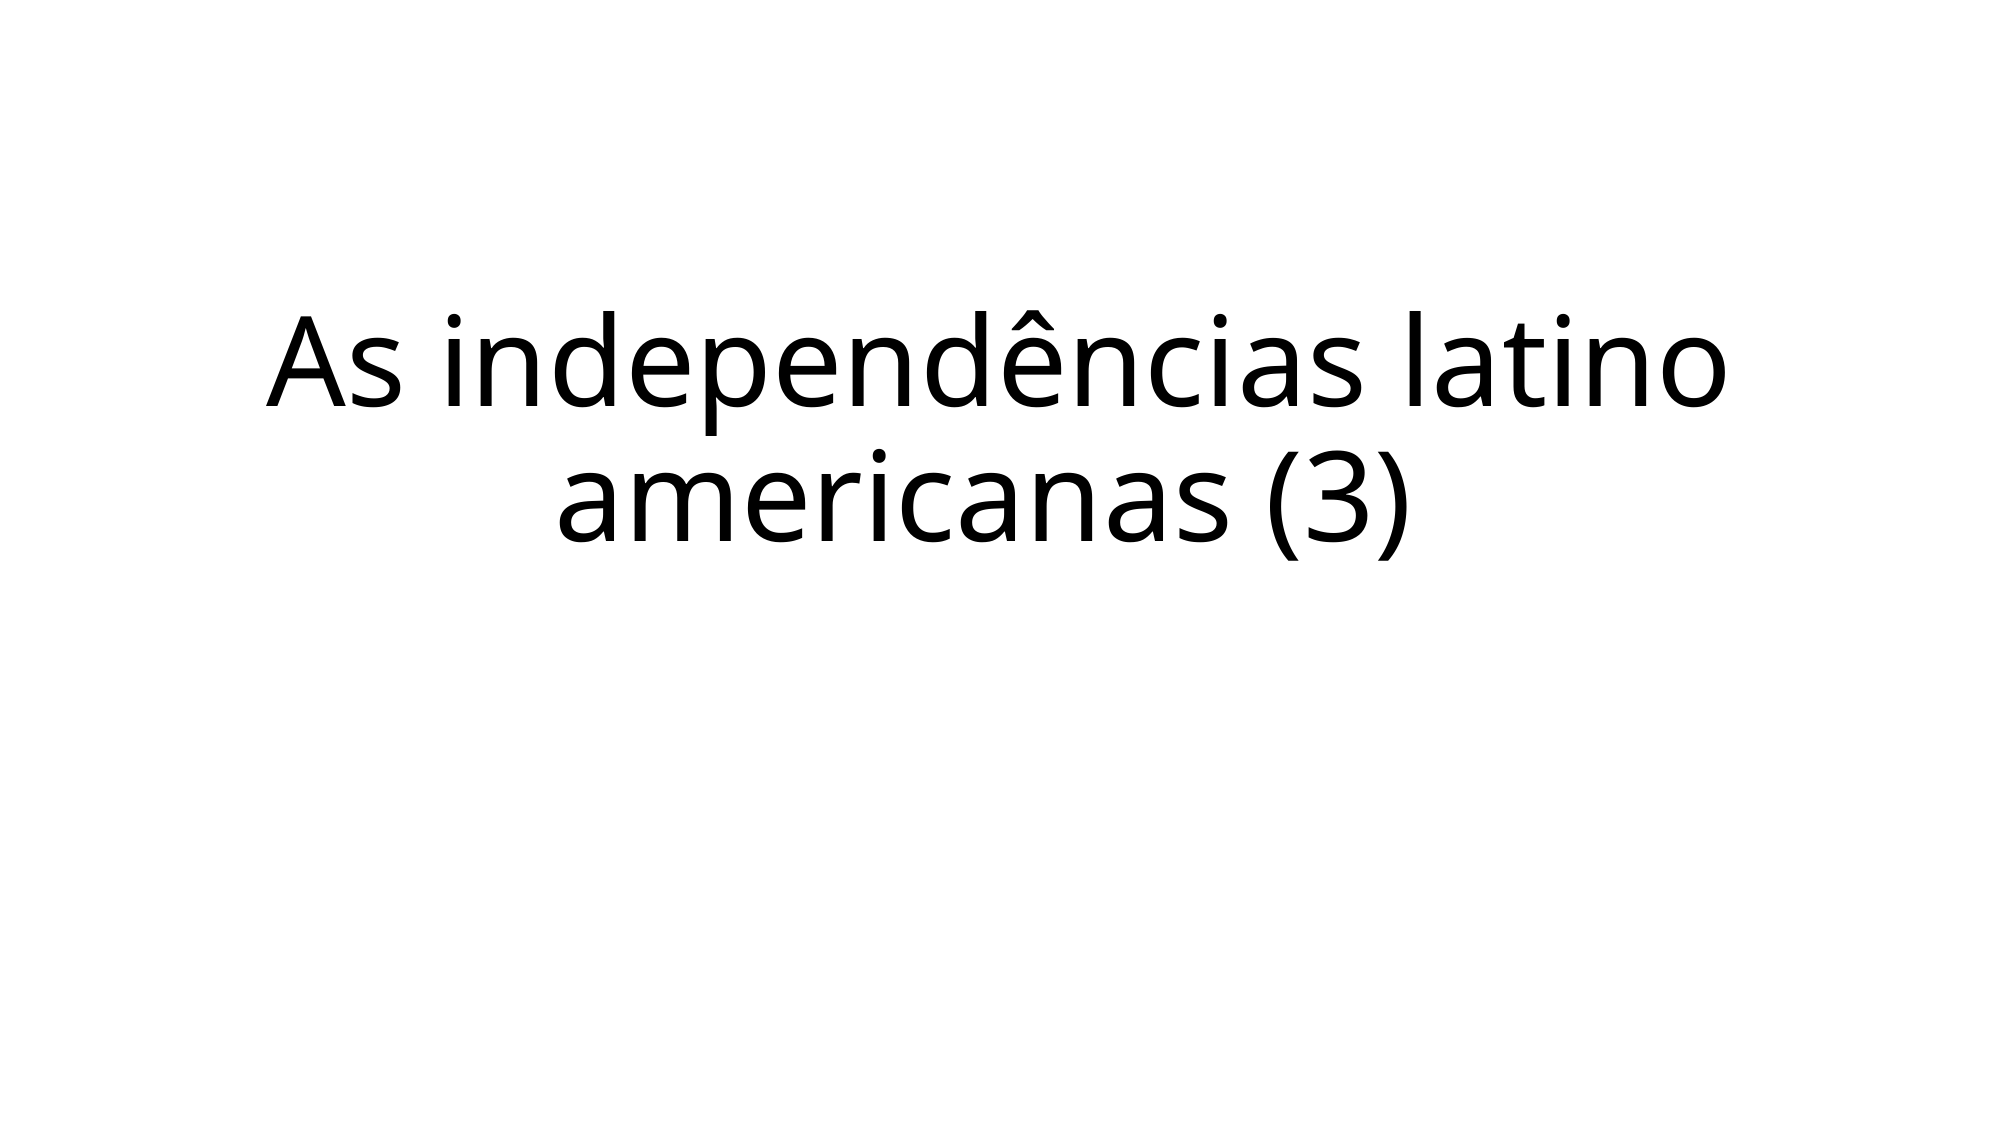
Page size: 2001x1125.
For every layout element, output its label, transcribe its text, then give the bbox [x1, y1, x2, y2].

title As independências latino americanas (3) [249, 184, 1750, 576]
